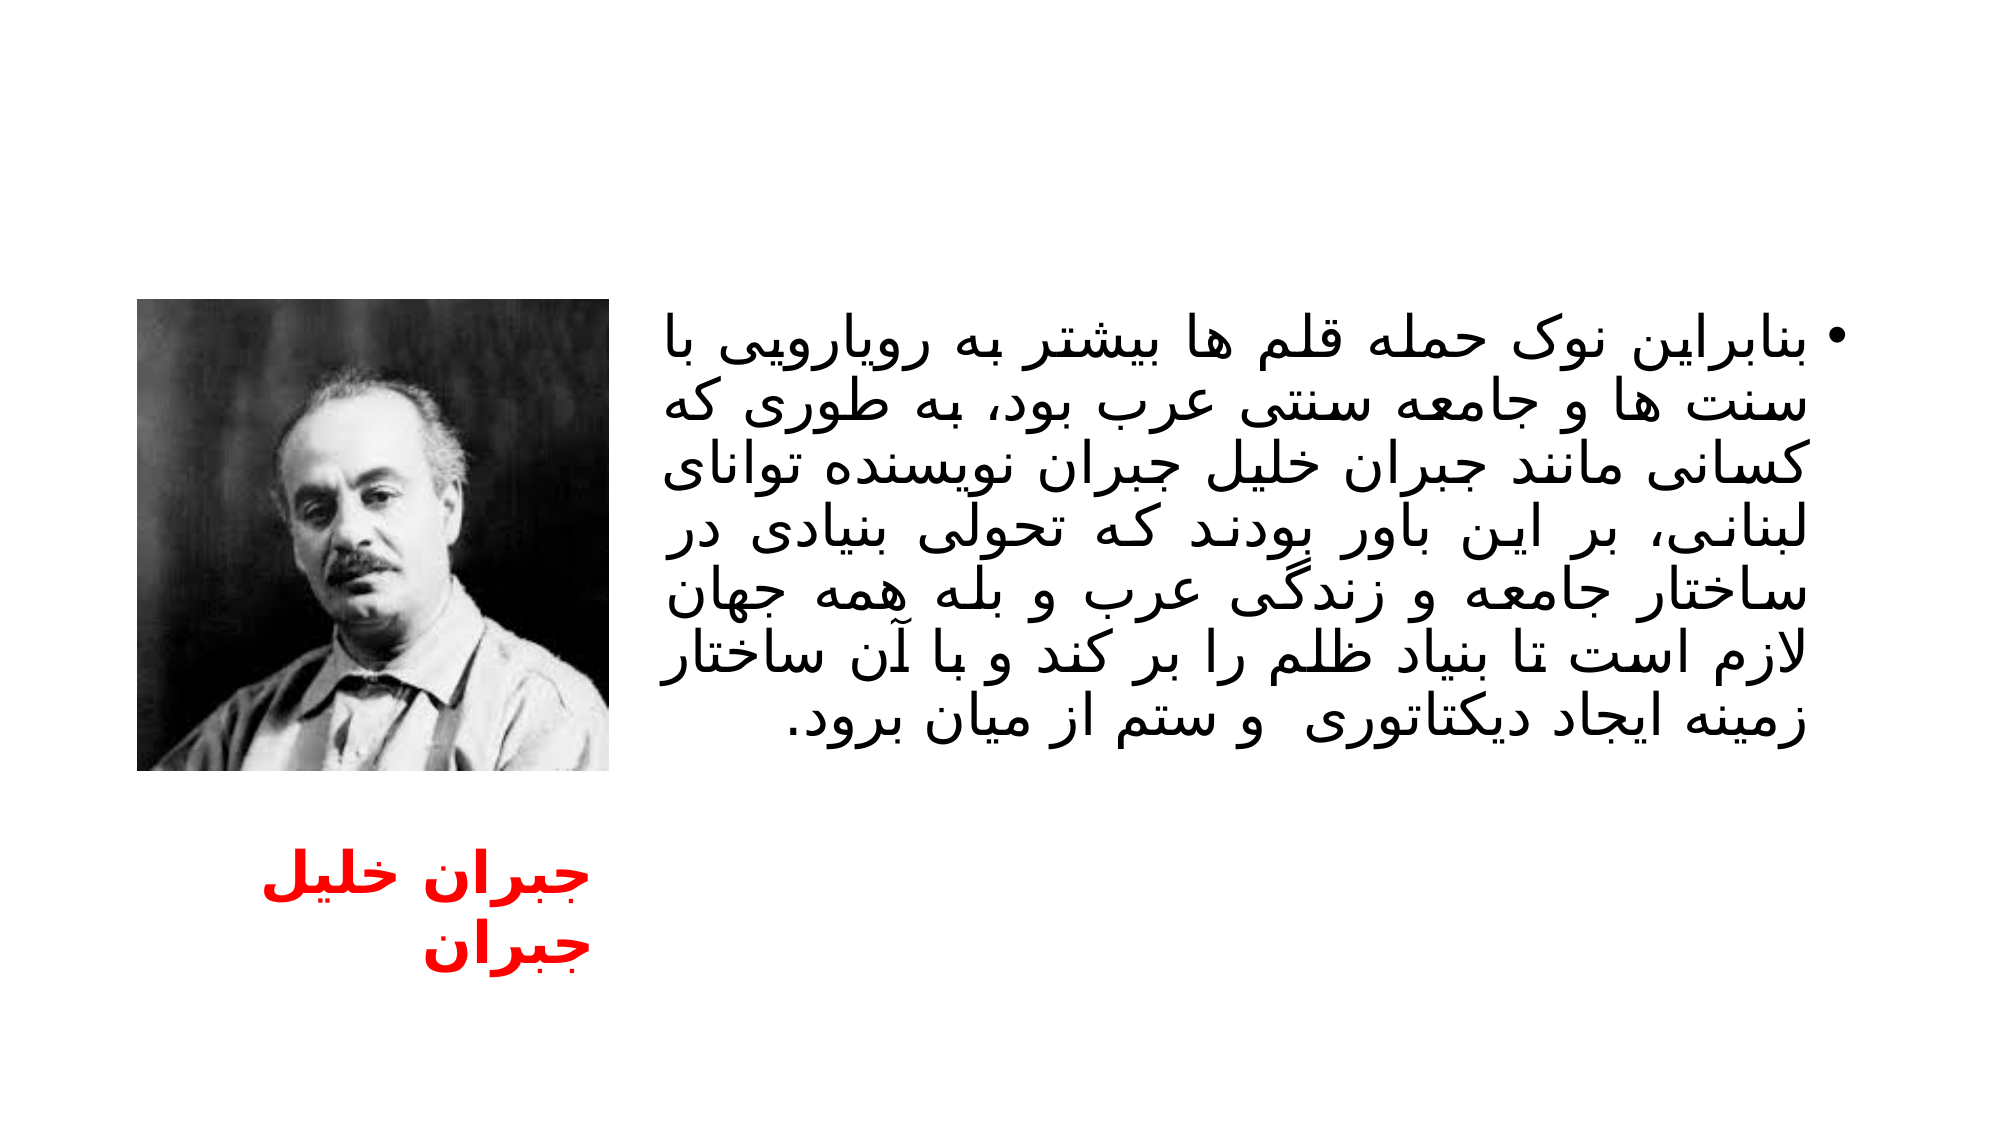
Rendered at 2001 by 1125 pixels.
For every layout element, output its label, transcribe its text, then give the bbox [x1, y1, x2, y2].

list بنابراین نوک حمله قلم ها بیشتر به رویارویی با سنت ها و جامعه سنتی عرب بود، به طوری که کسانی مانند جبران خلیل جبران نویسنده توانای لبنانی، بر این باور بودند که تحولی بنیادی در ساختار جامعه و زندگی عرب و بله همه جهان لازم است تا بنیاد ظلم را بر کند و با آن ساختار زمینه ایجاد دیکتاتوری و ستم از میان برود. [644, 299, 1863, 1014]
text_box جبران خلیل جبران [138, 828, 609, 983]
picture [137, 299, 609, 771]
